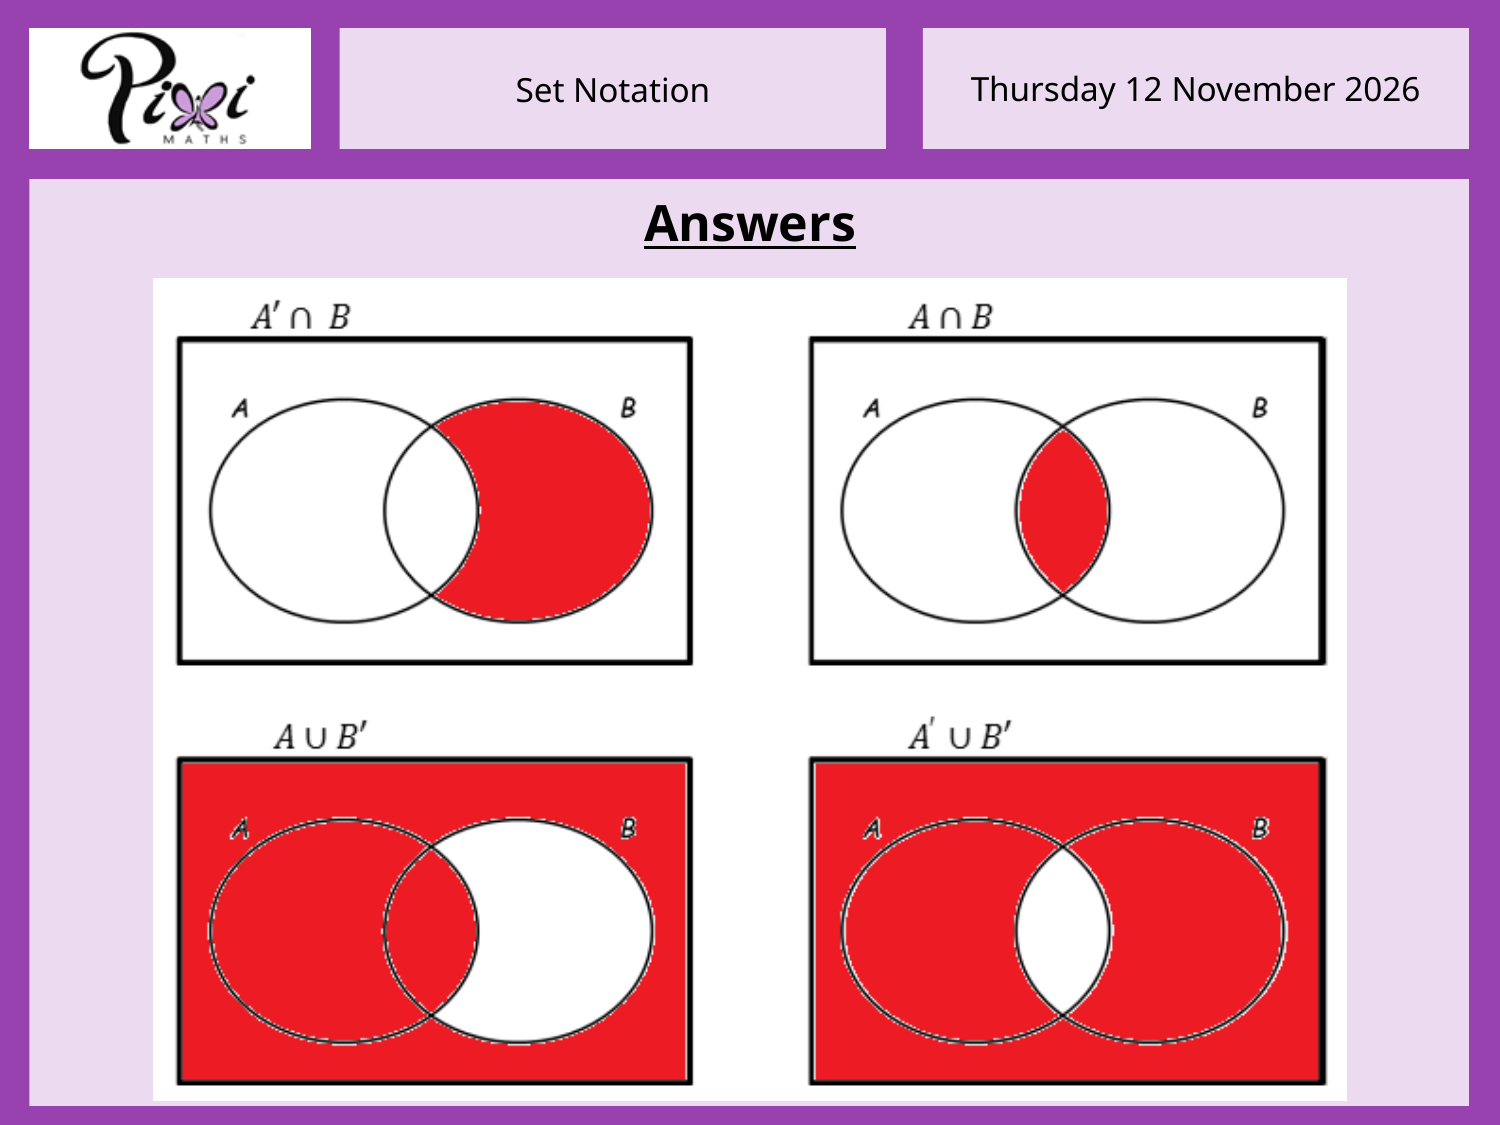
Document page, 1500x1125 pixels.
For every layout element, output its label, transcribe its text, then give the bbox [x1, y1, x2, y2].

text_box Answers [41, 184, 1459, 260]
picture [0, 0, 1500, 1125]
